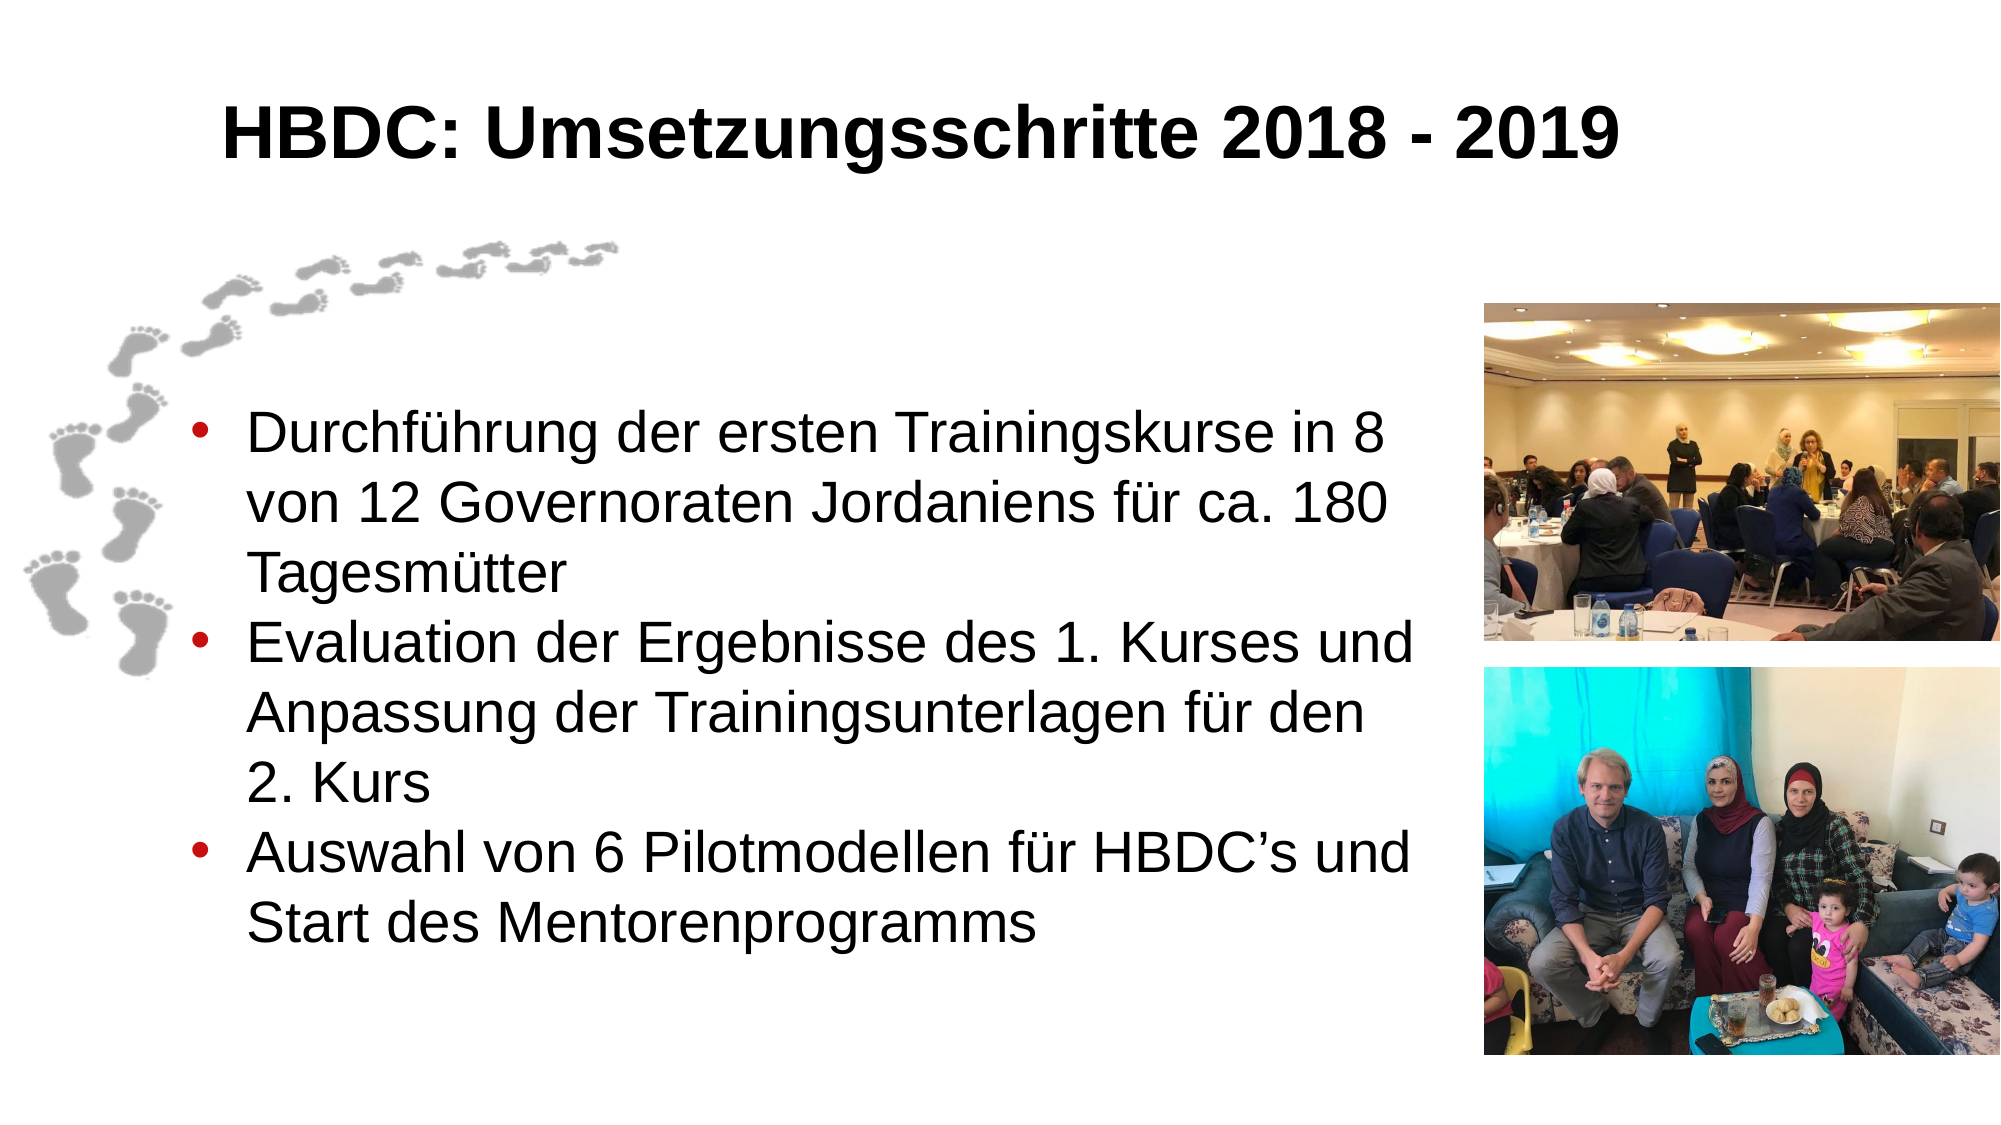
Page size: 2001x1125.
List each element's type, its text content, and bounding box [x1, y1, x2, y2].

text_box HBDC: Umsetzungsschritte 2018 - 2019 [206, 68, 1781, 206]
text_box Durchführung der ersten Trainingskurse in 8 von 12 Governoraten Jordaniens für ca. 180 Tagesmütter Evaluation der Ergebnisse des 1. Kurses und Anpassung der Trainingsunterlagen für den 2. Kurs Auswahl von 6 Pilotmodellen für HBDC’s und Start des Mentorenprogramms [175, 386, 1453, 1055]
picture [0, 219, 633, 700]
picture [1484, 303, 2000, 641]
picture [1484, 667, 2000, 1055]
